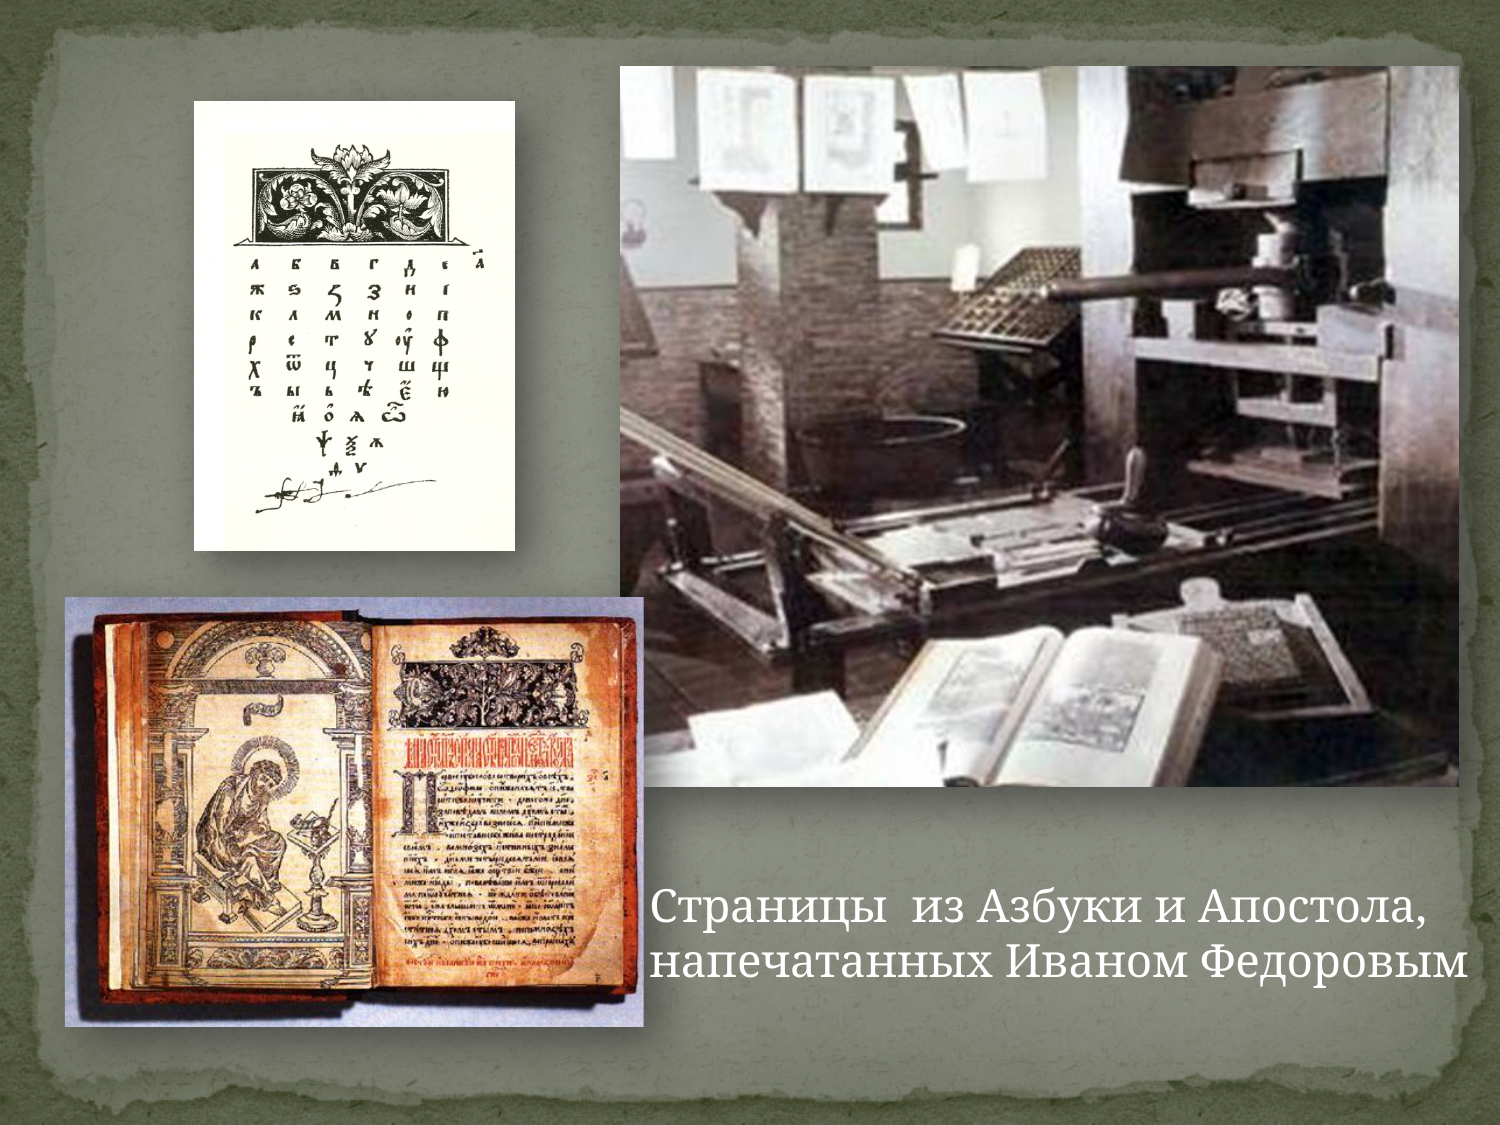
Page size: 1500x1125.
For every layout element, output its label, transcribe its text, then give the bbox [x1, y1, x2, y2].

picture [194, 101, 515, 551]
picture [64, 66, 1459, 1027]
text_box Страницы из Азбуки и Апостола, напечатанных Иваном Федоровым [654, 869, 1484, 995]
